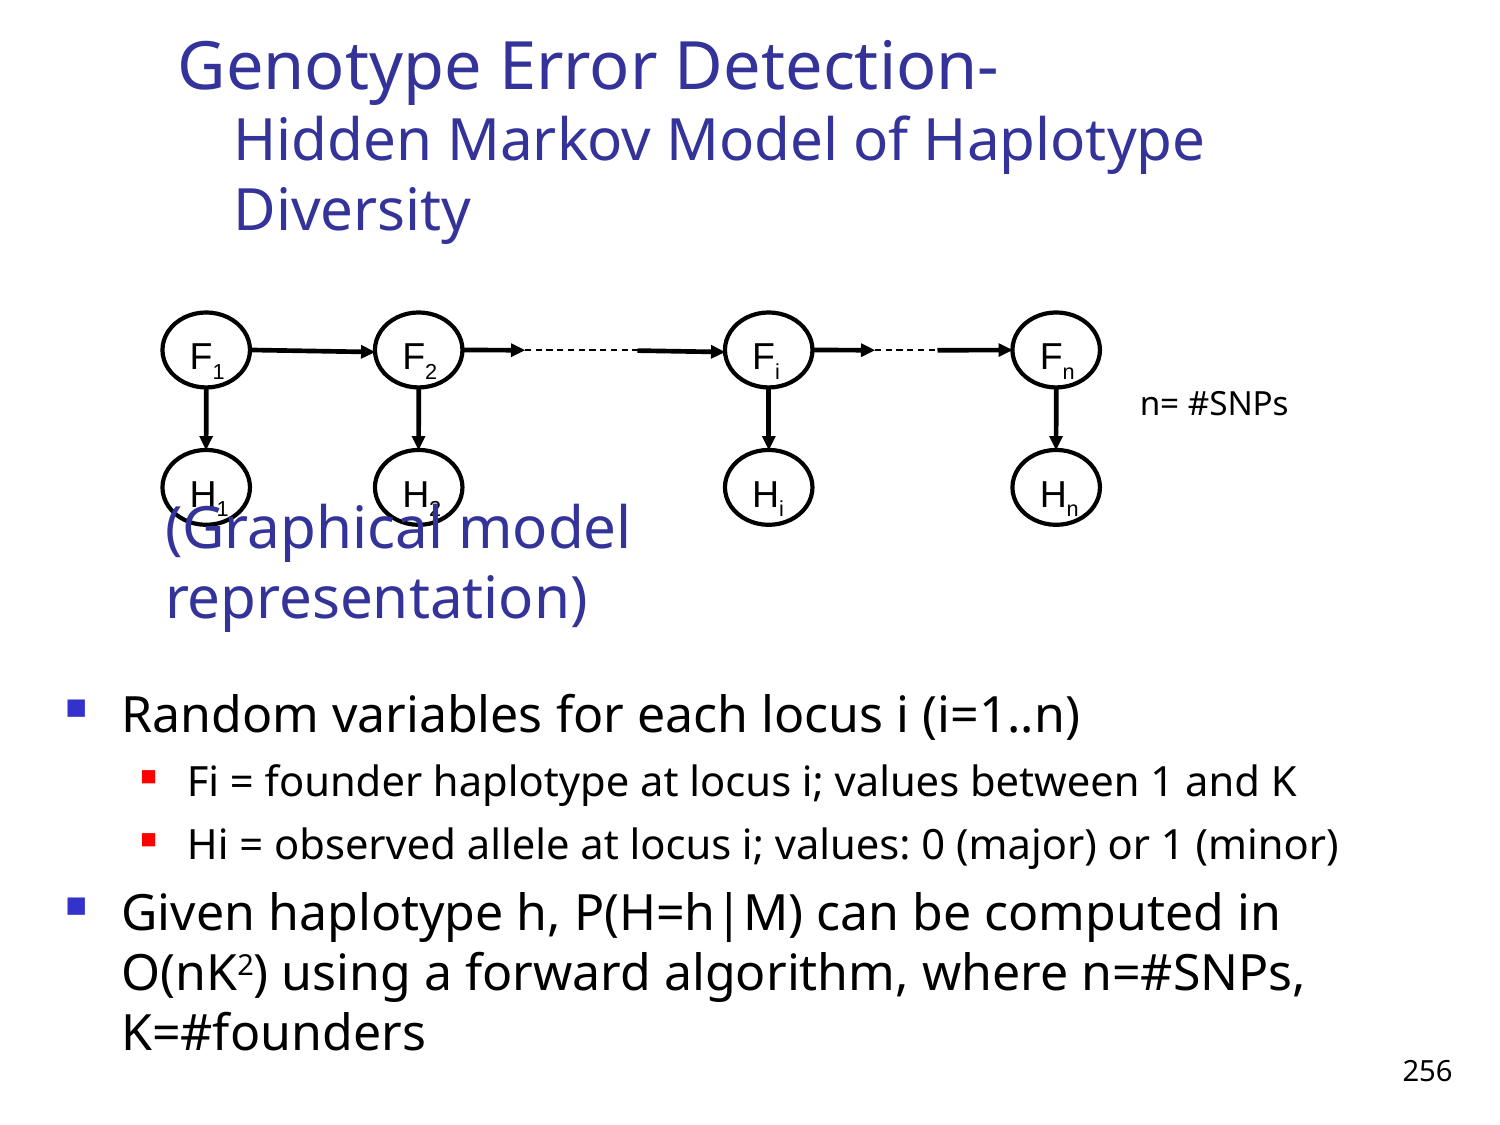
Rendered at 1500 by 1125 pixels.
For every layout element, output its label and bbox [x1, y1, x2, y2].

text_box [162, 312, 1100, 391]
text_box [162, 449, 250, 529]
title [162, 74, 1454, 251]
text_box [150, 549, 1075, 638]
list [49, 674, 1438, 1088]
text_box [1125, 374, 1313, 430]
slide_number [1154, 1023, 1468, 1100]
text_box [724, 449, 813, 529]
text_box [1012, 449, 1100, 529]
text_box [374, 449, 463, 529]
